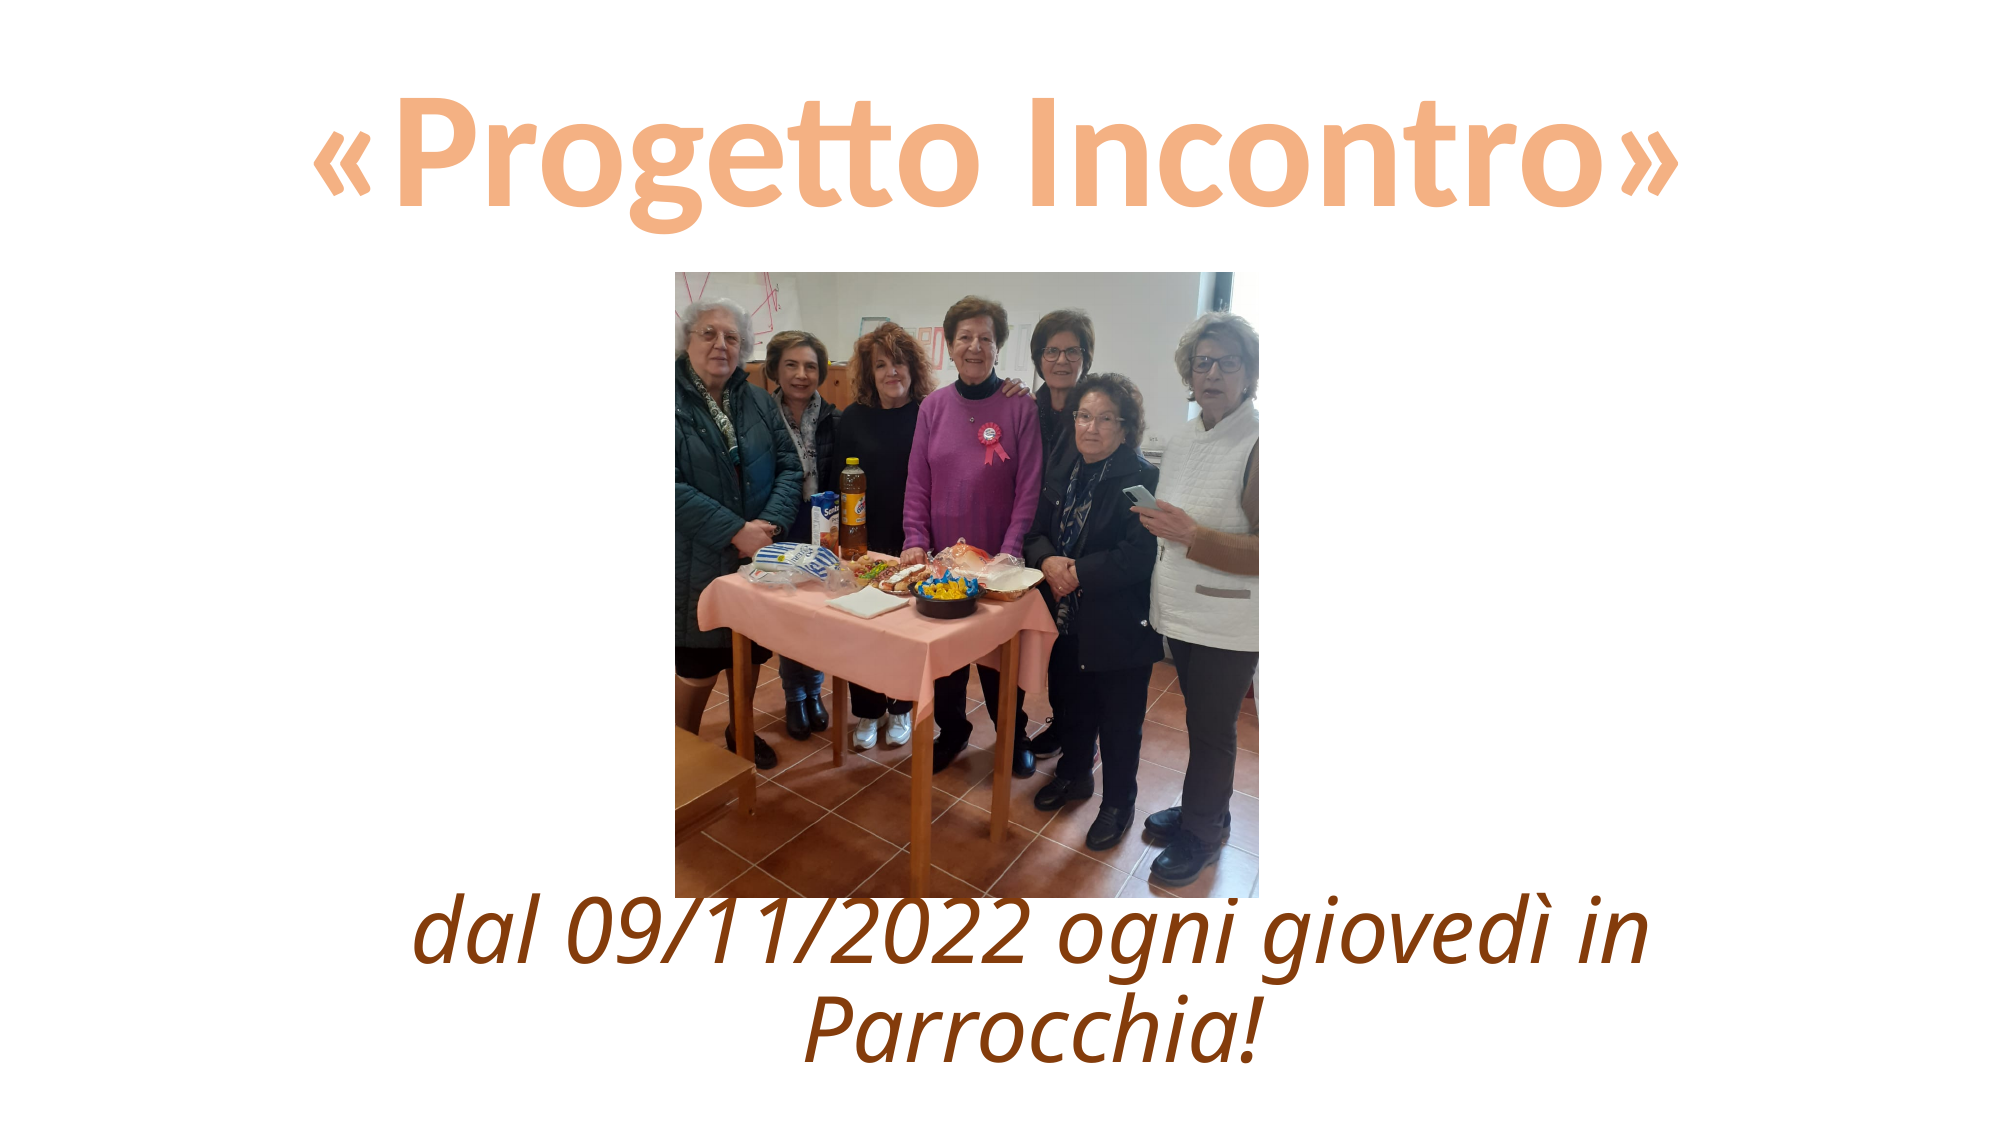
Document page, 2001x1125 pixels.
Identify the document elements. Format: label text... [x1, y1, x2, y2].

title dal 09/11/2022 ogni giovedì in Parrocchia! [170, 874, 1895, 1093]
picture [675, 272, 1259, 898]
text_box «Progetto Incontro» [137, 32, 1863, 248]
